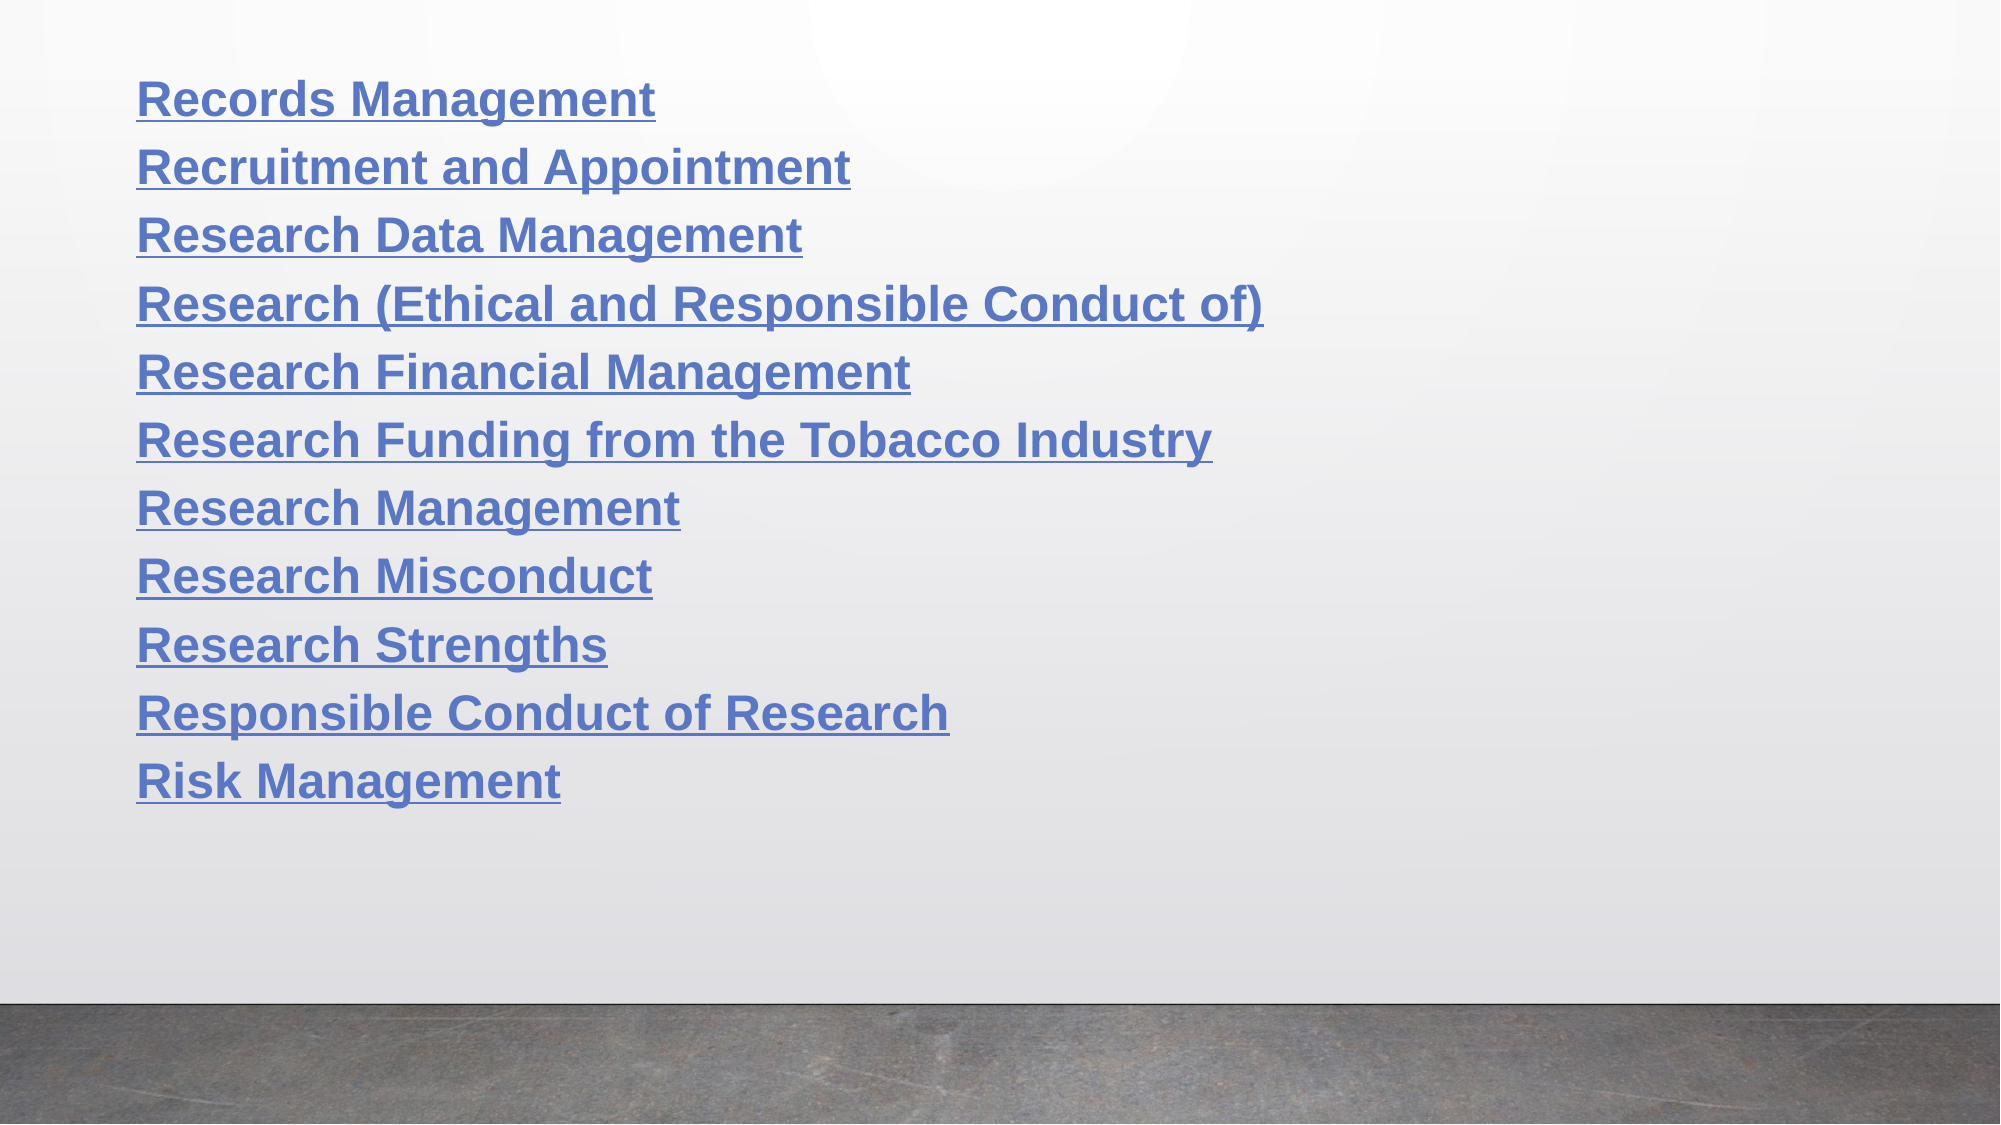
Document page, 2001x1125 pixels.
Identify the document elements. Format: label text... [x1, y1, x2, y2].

text_box Records Management Recruitment and Appointment Research Data Management Research (Ethical and Responsible Conduct of) Research Financial Management Research Funding from the Tobacco Industry Research Management Research Misconduct Research Strengths Responsible Conduct of Research Risk Management [121, 83, 1879, 816]
picture [0, 1004, 2000, 1124]
